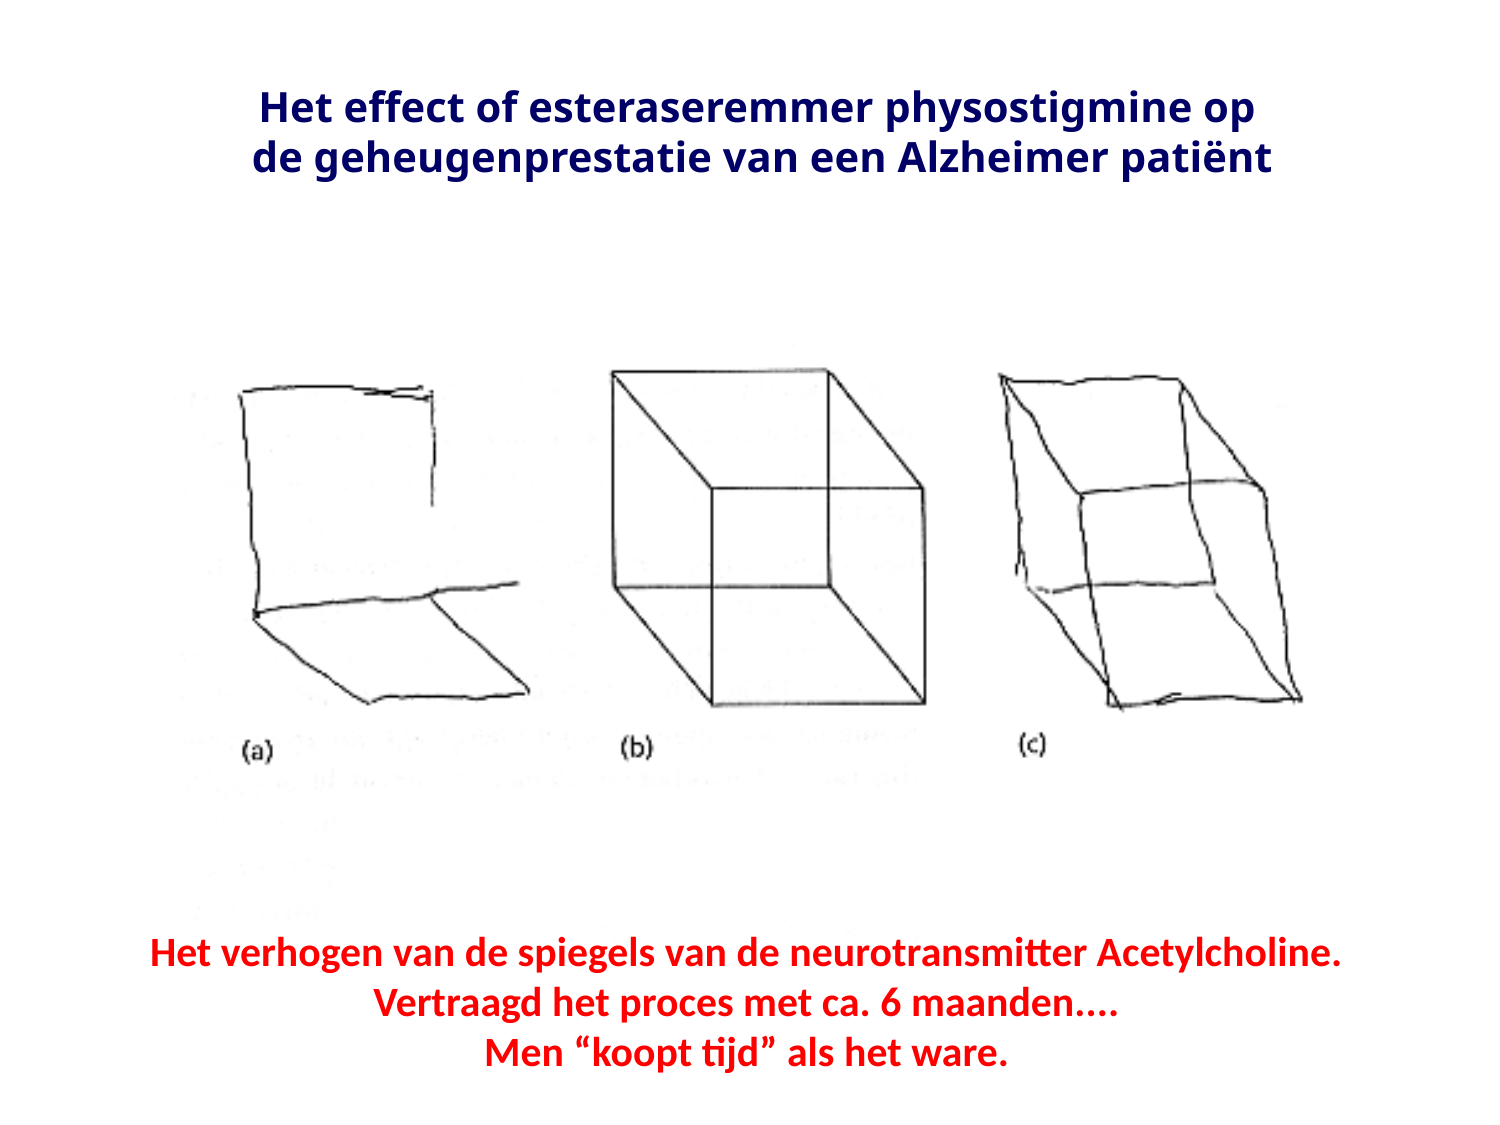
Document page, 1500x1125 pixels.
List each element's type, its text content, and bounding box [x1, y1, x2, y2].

text_box Het verhogen van de spiegels van de neurotransmitter Acetylcholine. Vertraagd het proces met ca. 6 maanden.... Men “koopt tijd” als het ware. [135, 916, 1359, 1082]
picture [174, 324, 1338, 944]
title Het effect of esteraseremmer physostigmine op de geheugenprestatie van een Alzheimer patiënt [125, 37, 1400, 225]
